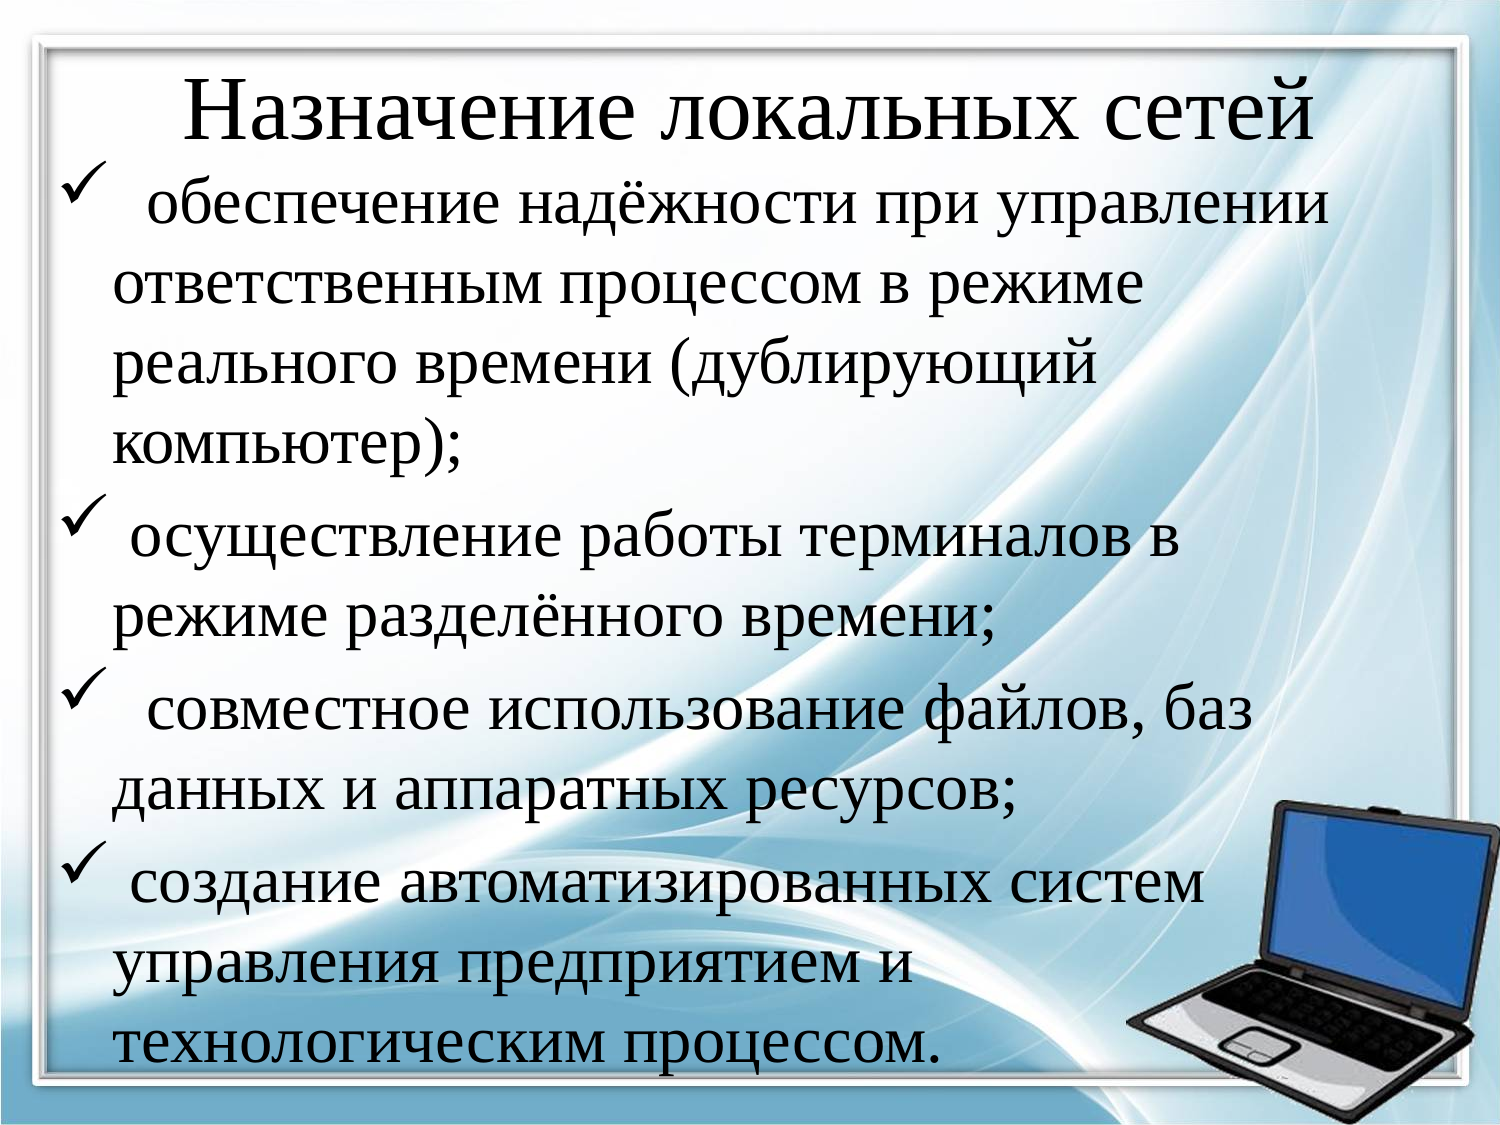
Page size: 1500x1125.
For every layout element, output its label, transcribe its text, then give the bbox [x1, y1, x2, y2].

picture [0, 0, 1500, 1125]
title Назначение локальных сетей [75, 45, 1425, 161]
list обеспечение надёжности при управлении ответственным процессом в режиме реального времени (дублирующий компьютер); осуществление работы терминалов в режиме разделённого времени; совместное использование файлов, баз данных и аппаратных ресурсов; создание автоматизированных систем управления предприятием и технологическим процессом. [41, 149, 1353, 1047]
